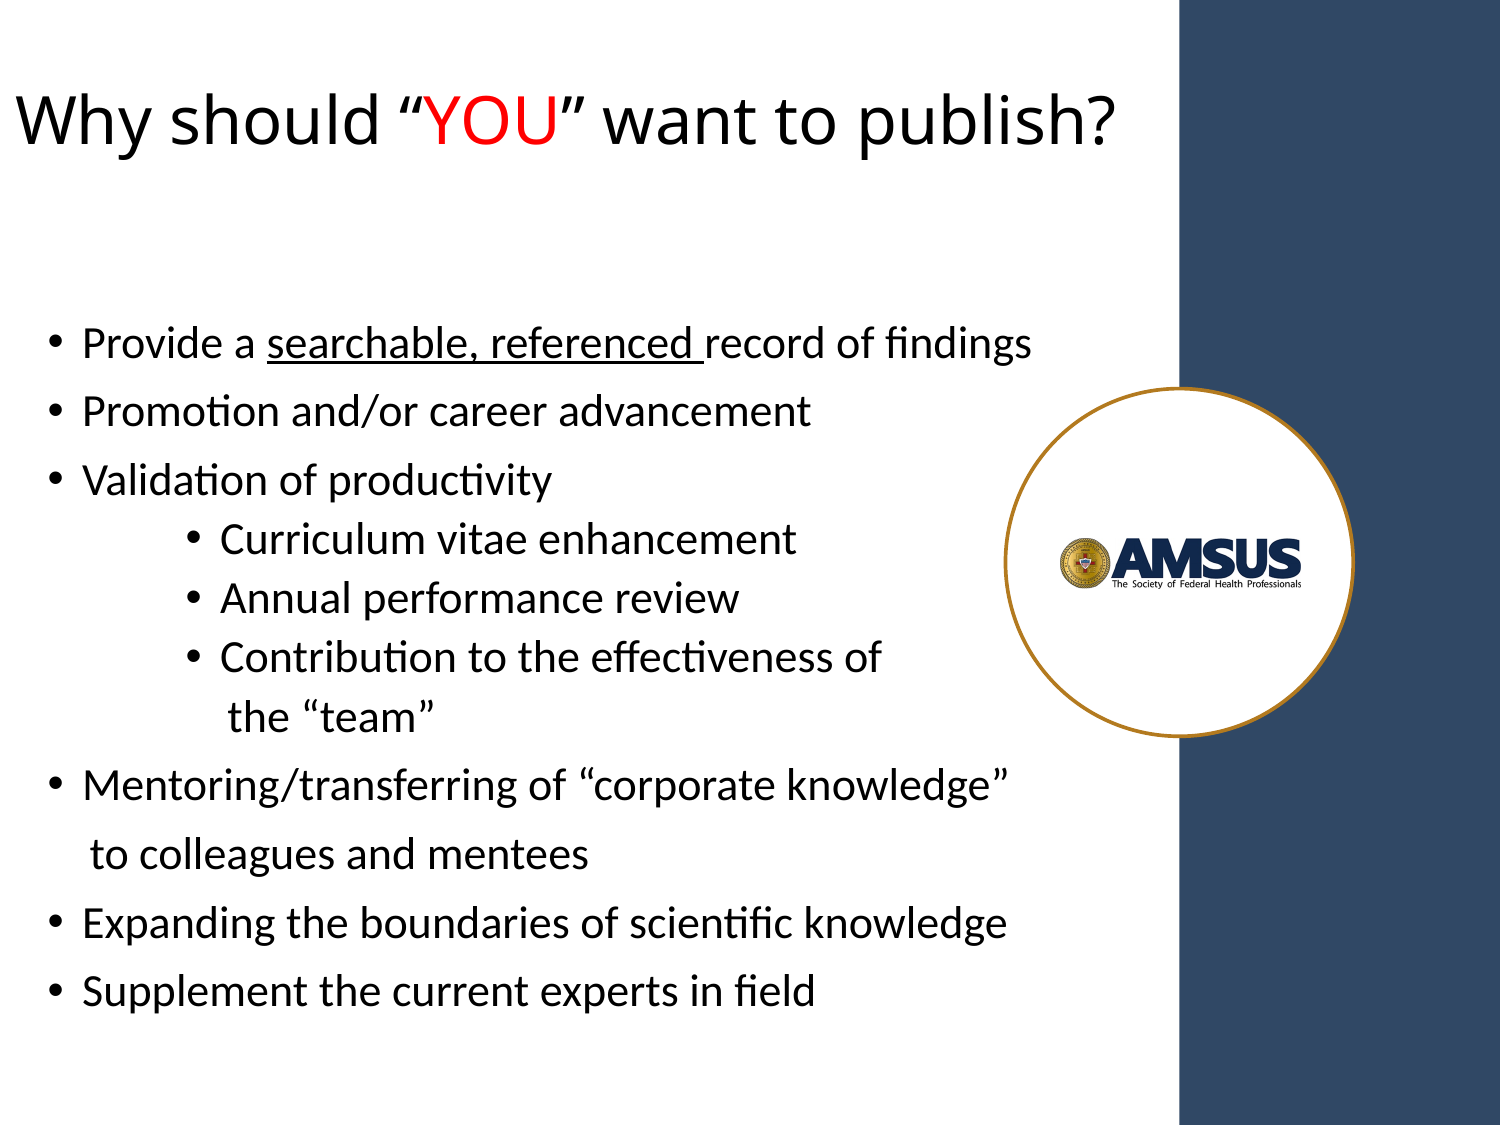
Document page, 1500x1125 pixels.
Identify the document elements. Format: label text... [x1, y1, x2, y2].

list Provide a searchable, referenced record of findings Promotion and/or career advancement Validation of productivity Curriculum vitae enhancement Annual performance review Contribution to the effectiveness of the “team” Mentoring/transferring of “corporate knowledge” to colleagues and mentees Expanding the boundaries of scientific knowledge Supplement the current experts in field [32, 310, 1327, 1025]
text_box [1327, 468, 1355, 657]
title Why should “YOU” want to publish? [0, 14, 1294, 233]
picture [1060, 538, 1301, 589]
text_box [1178, 0, 1500, 1125]
